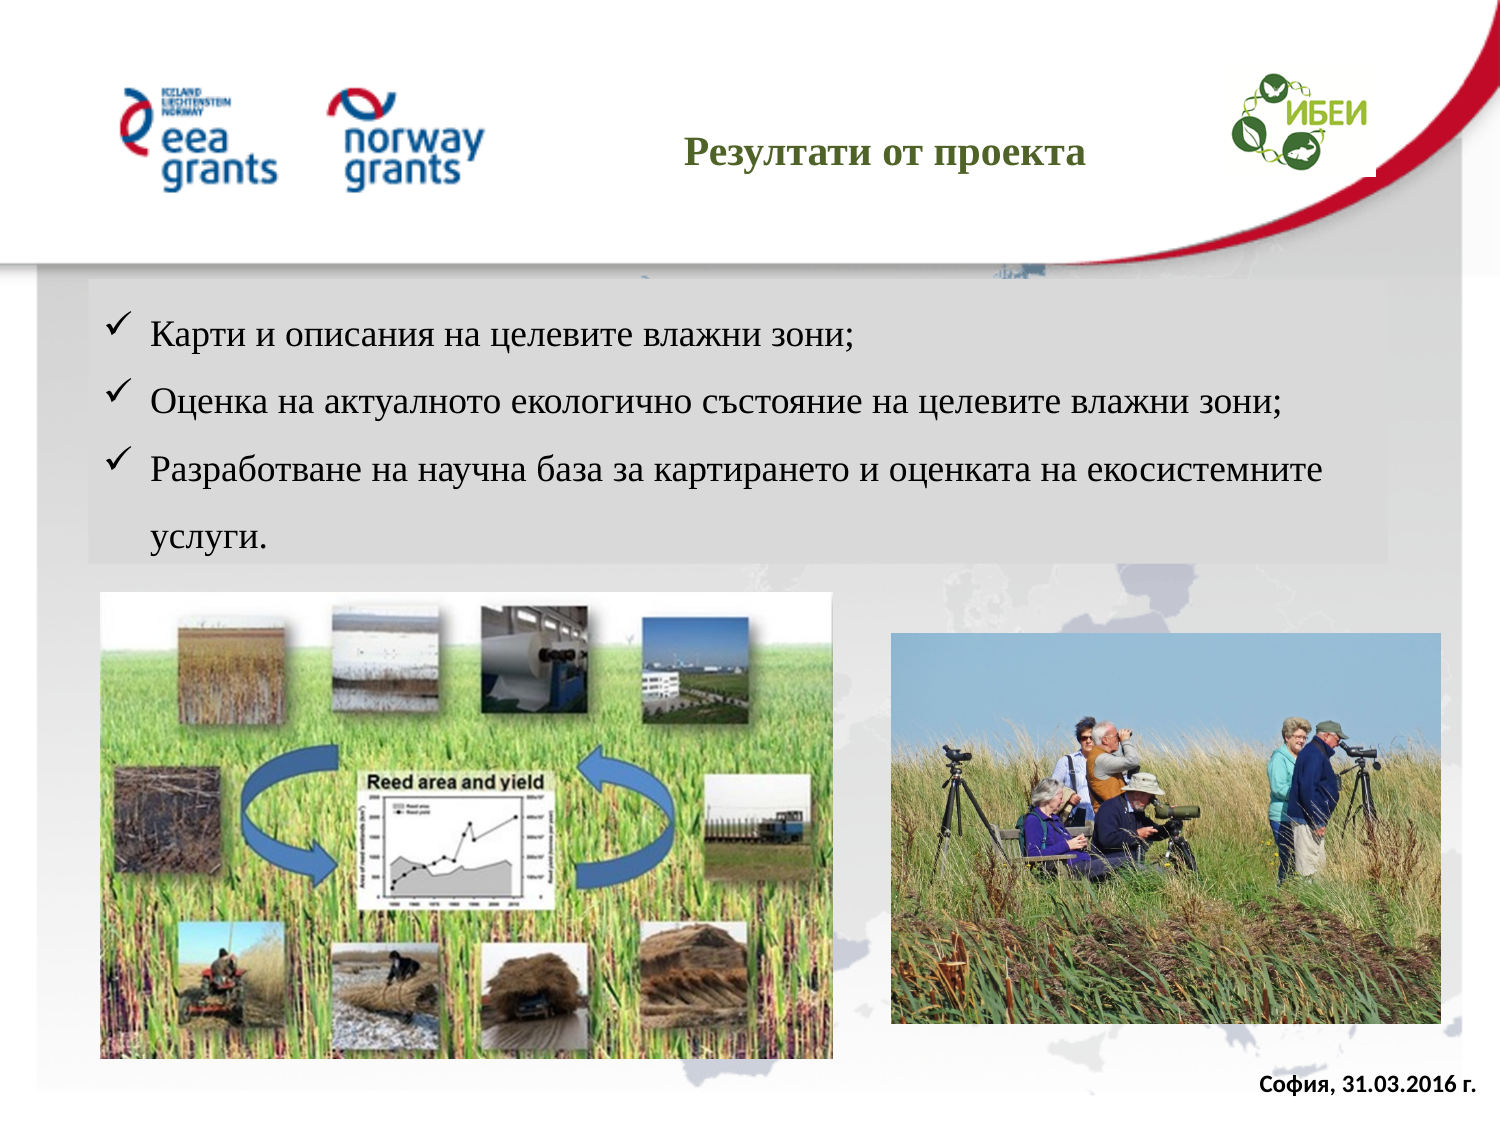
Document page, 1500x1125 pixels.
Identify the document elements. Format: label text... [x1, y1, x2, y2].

text_box София, 31.03.2016 г. [1244, 1060, 1493, 1106]
picture [0, 0, 1500, 1125]
text_box Резултати от проекта [669, 116, 1102, 181]
text_box Карти и описания на целевите влажни зони; Оценка на актуалното екологично състояние на целевите влажни зони; Разработване на научна база за картирането и оценката на екосистемните услуги. [88, 278, 1388, 564]
